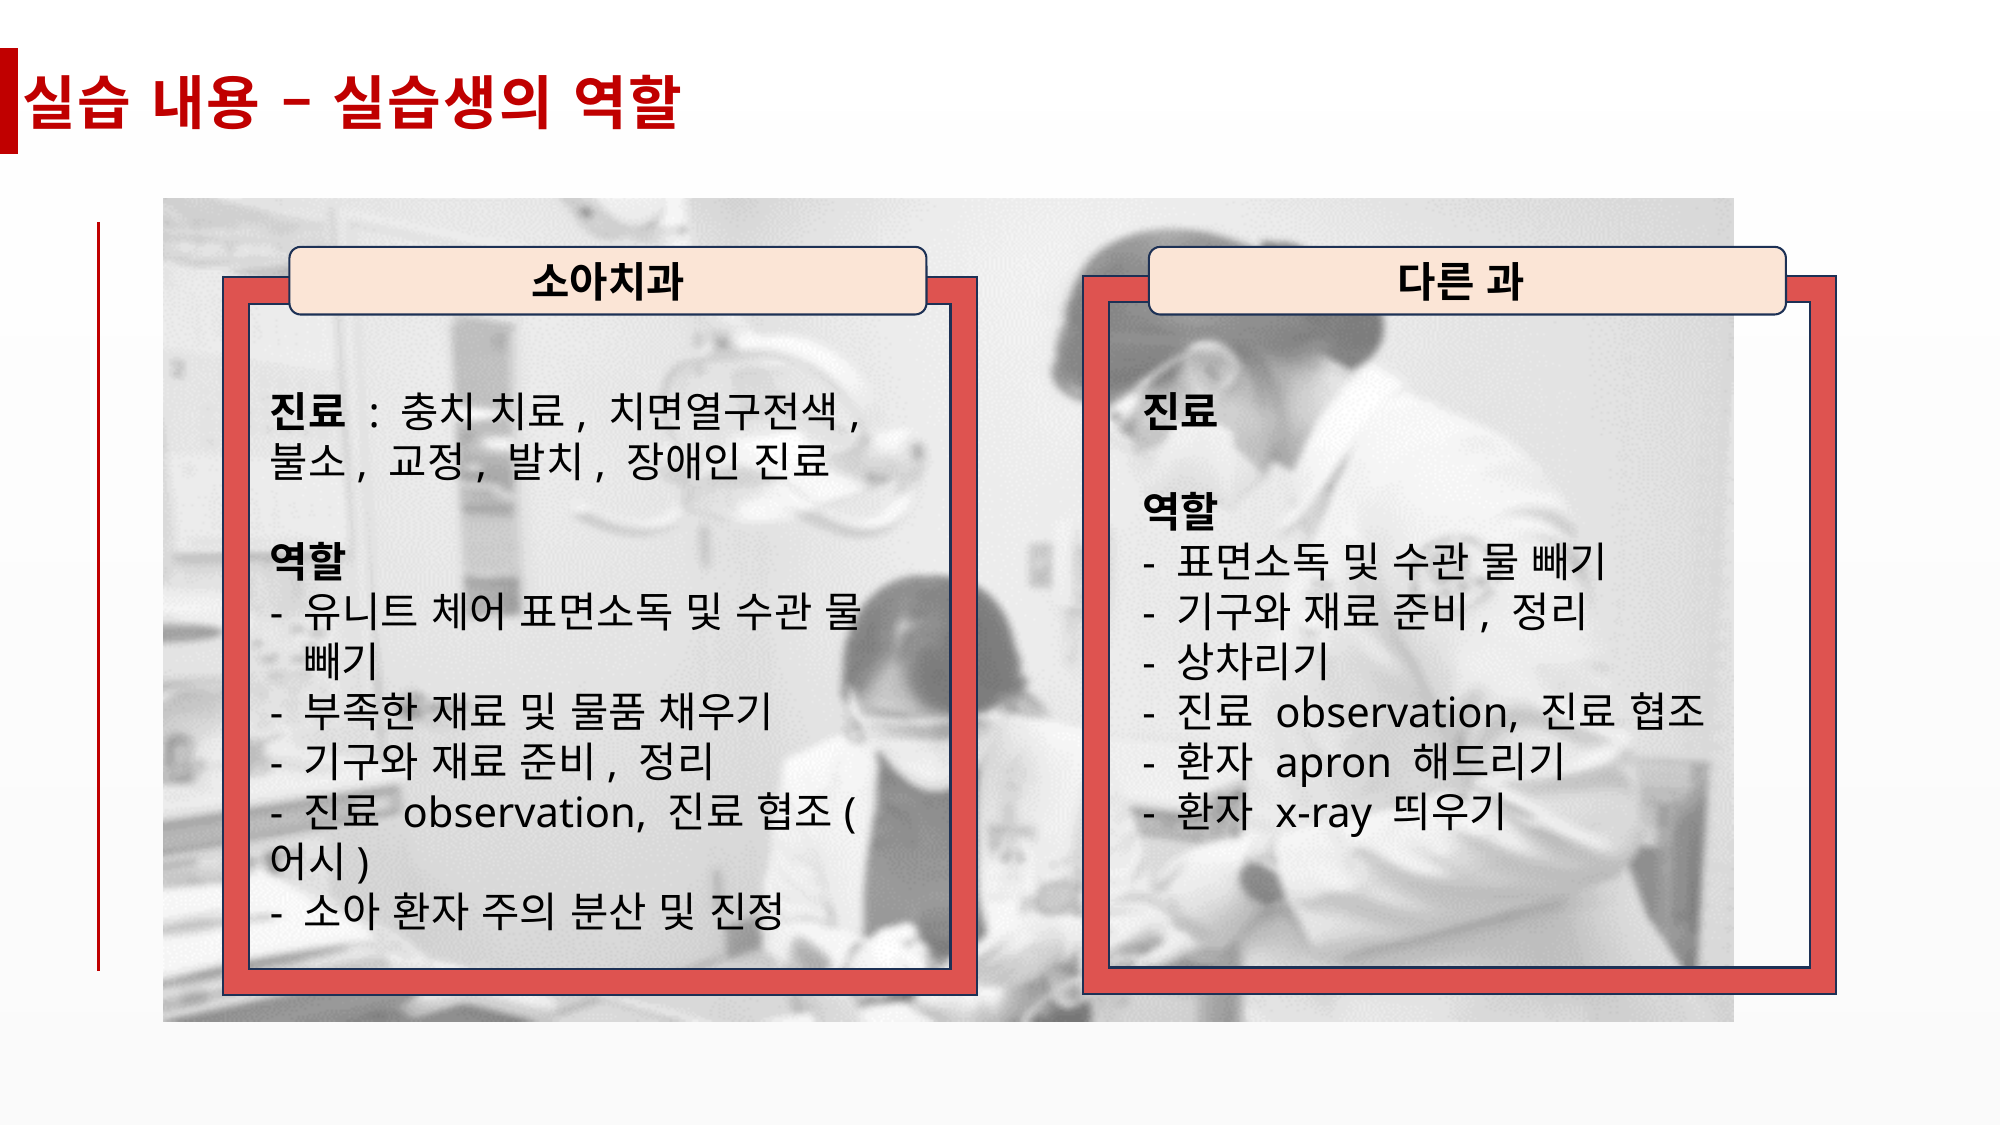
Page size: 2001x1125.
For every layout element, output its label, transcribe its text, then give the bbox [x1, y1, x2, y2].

text_box 실습 내용 – 실습생의 역할 [8, 58, 813, 144]
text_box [223, 246, 977, 996]
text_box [1082, 246, 1837, 994]
picture [163, 198, 1734, 1022]
